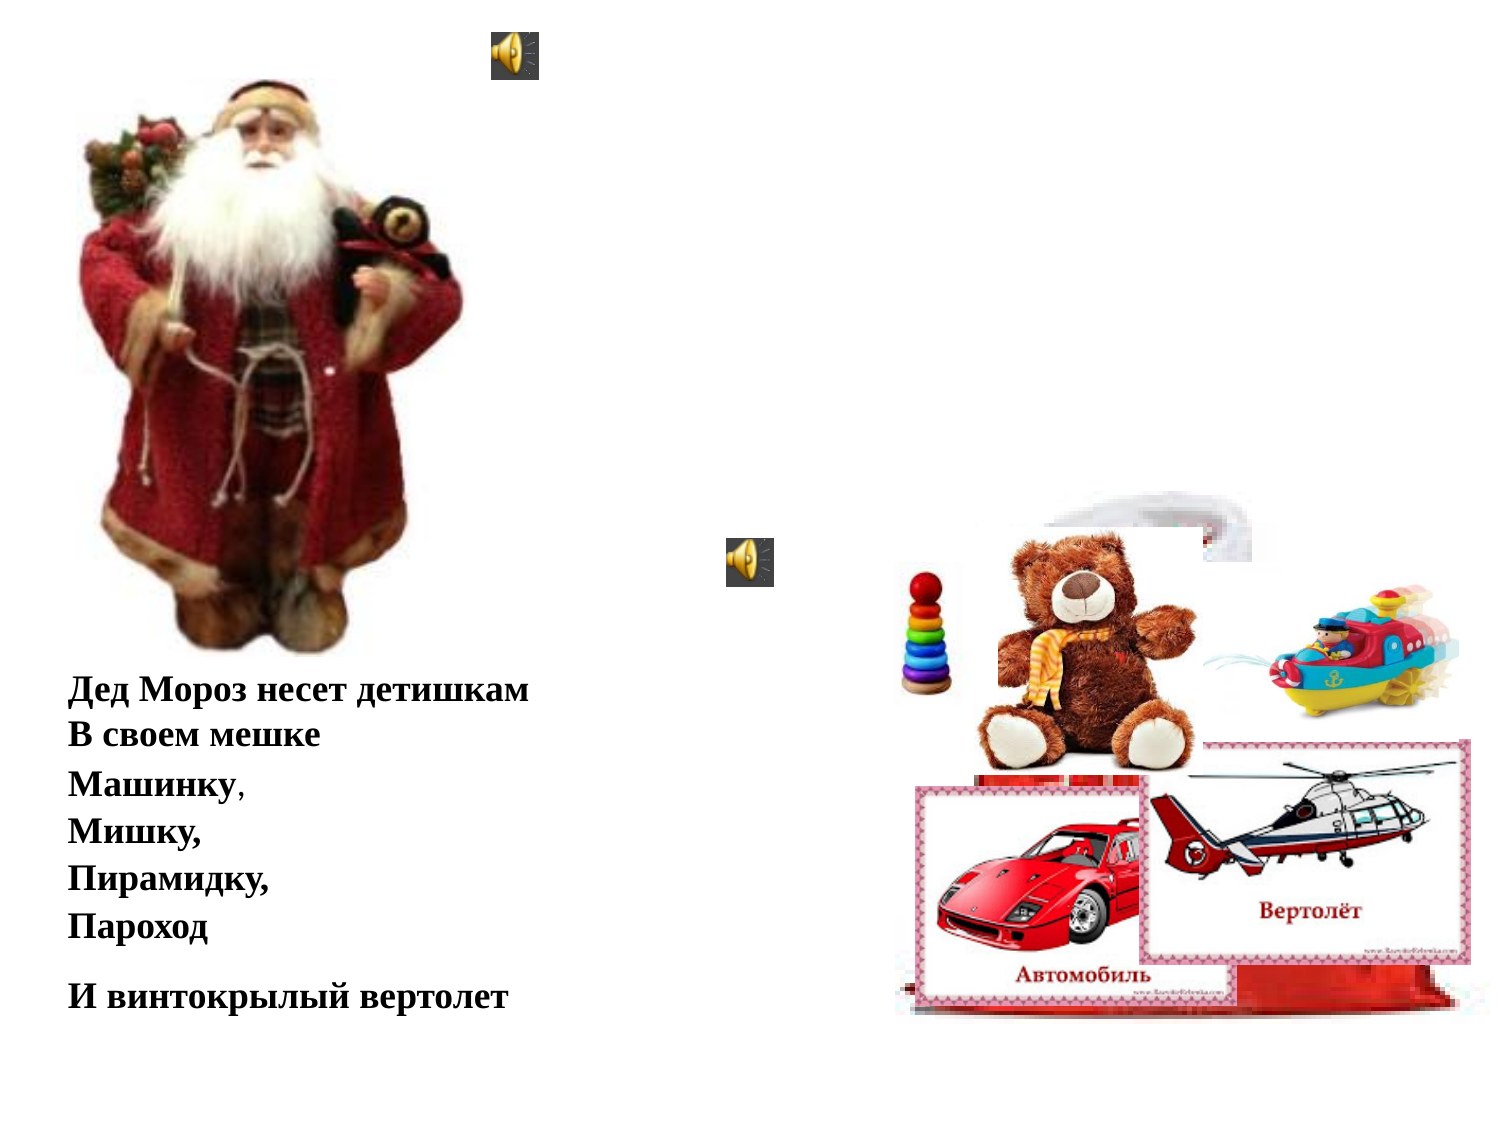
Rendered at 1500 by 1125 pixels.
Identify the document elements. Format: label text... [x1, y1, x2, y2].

text_box И винтокрылый вертолет [53, 964, 550, 1024]
picture [489, 30, 541, 82]
picture [76, 77, 469, 658]
picture [724, 537, 776, 588]
text_box Пирамидку, [53, 845, 302, 893]
text_box Машинку, [53, 751, 479, 812]
text_box Мишку, [53, 798, 290, 845]
text_box Дед Мороз несет детишкам В своем мешке [53, 656, 550, 762]
text_box Пароход [53, 893, 313, 953]
picture [855, 491, 1500, 1024]
